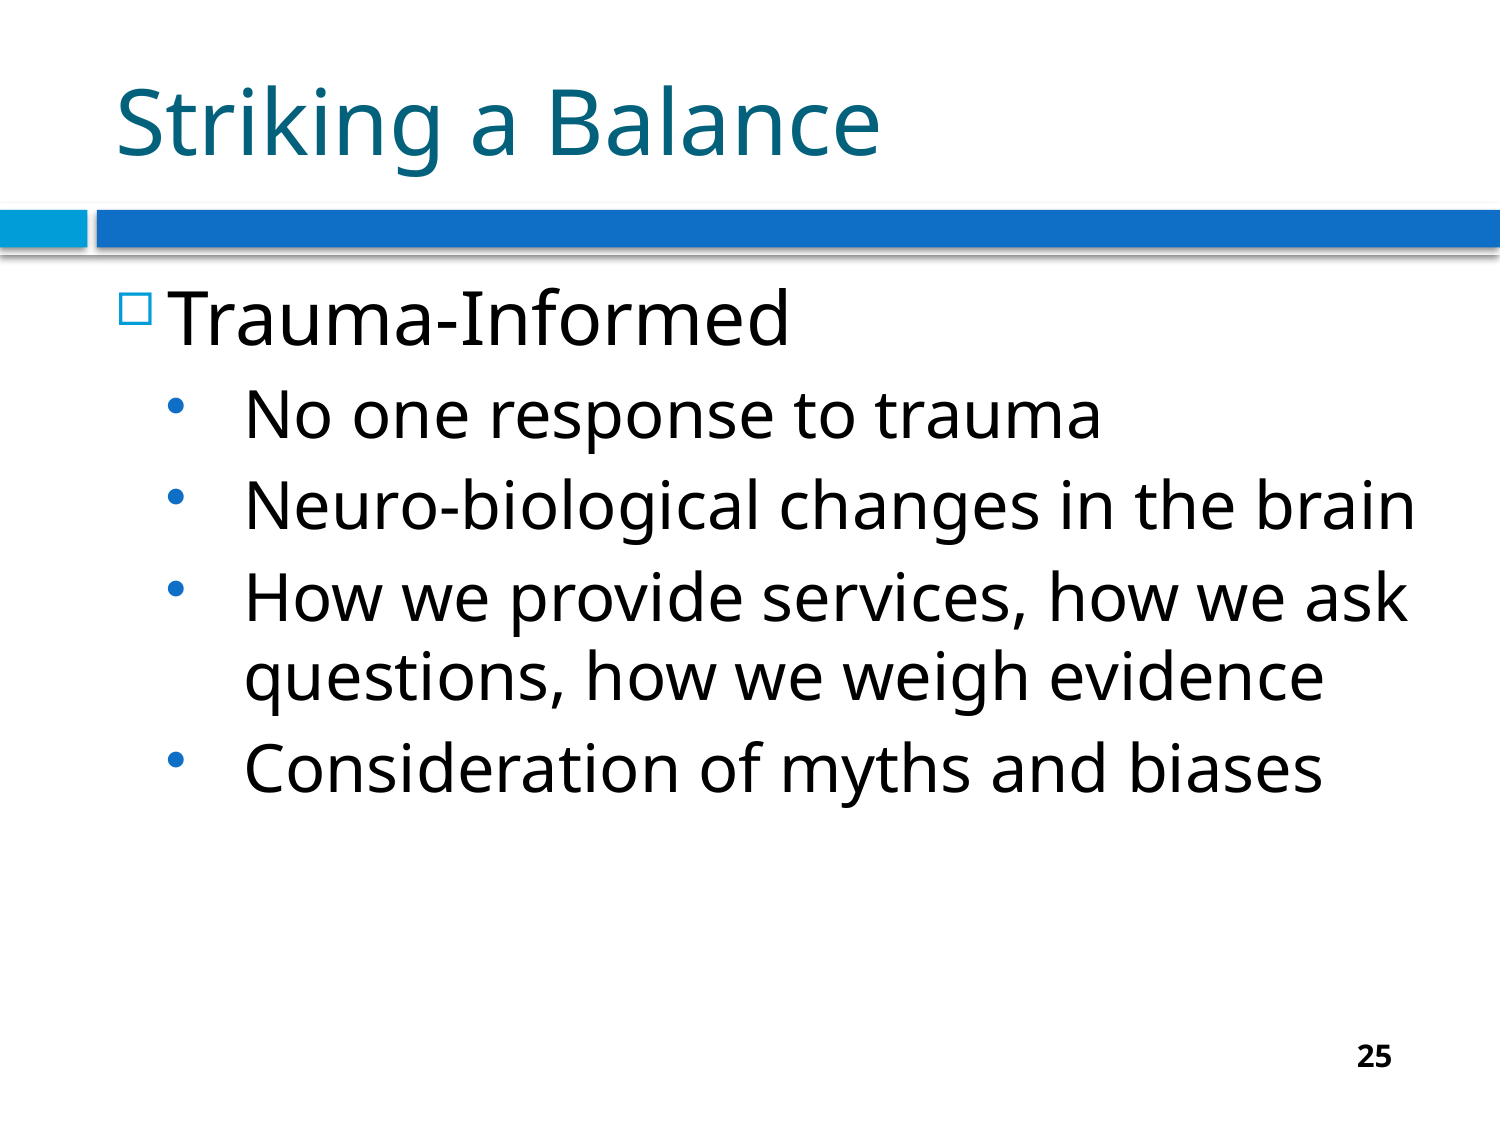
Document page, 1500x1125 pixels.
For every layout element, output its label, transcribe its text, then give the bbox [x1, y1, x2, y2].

slide_number 25 [1312, 1025, 1438, 1091]
list Trauma-Informed No one response to trauma Neuro-biological changes in the brain How we provide services, how we ask questions, how we weigh evidence Consideration of myths and biases [100, 262, 1439, 1001]
title Striking a Balance [100, 37, 1439, 201]
